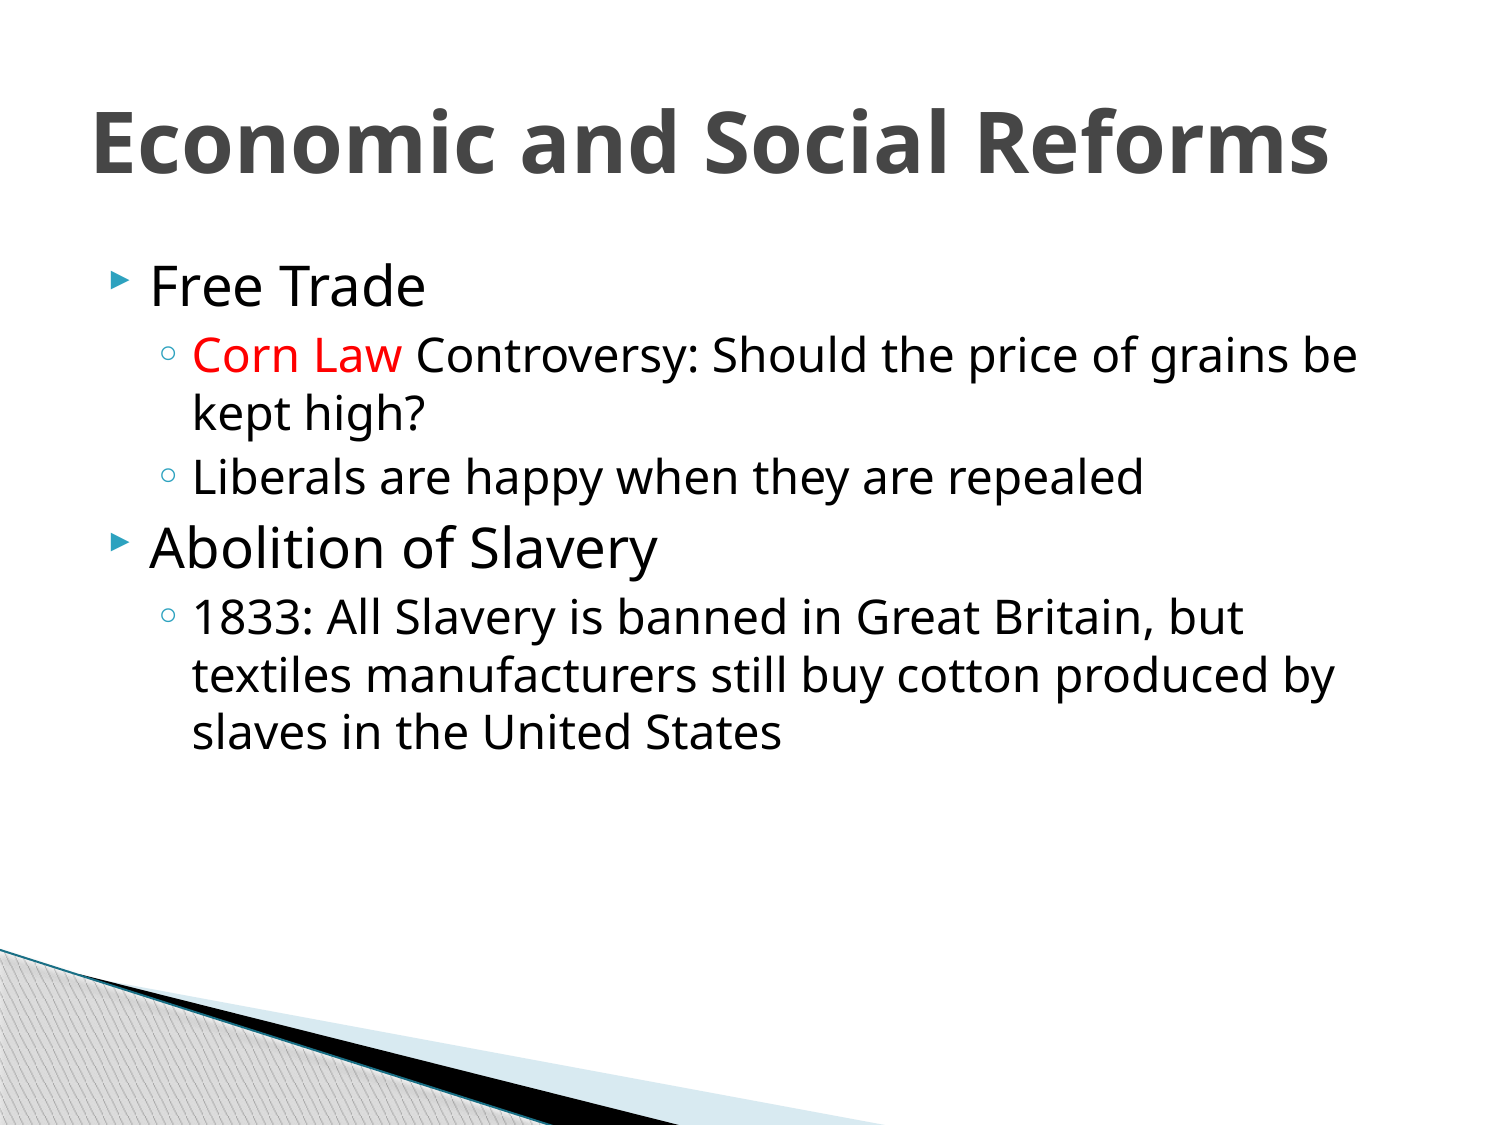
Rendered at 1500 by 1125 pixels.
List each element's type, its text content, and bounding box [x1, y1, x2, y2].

title Economic and Social Reforms [75, 45, 1425, 233]
list Free Trade Corn Law Controversy: Should the price of grains be kept high? Liberals are happy when they are repealed Abolition of Slavery 1833: All Slavery is banned in Great Britain, but textiles manufacturers still buy cotton produced by slaves in the United States [75, 243, 1425, 986]
